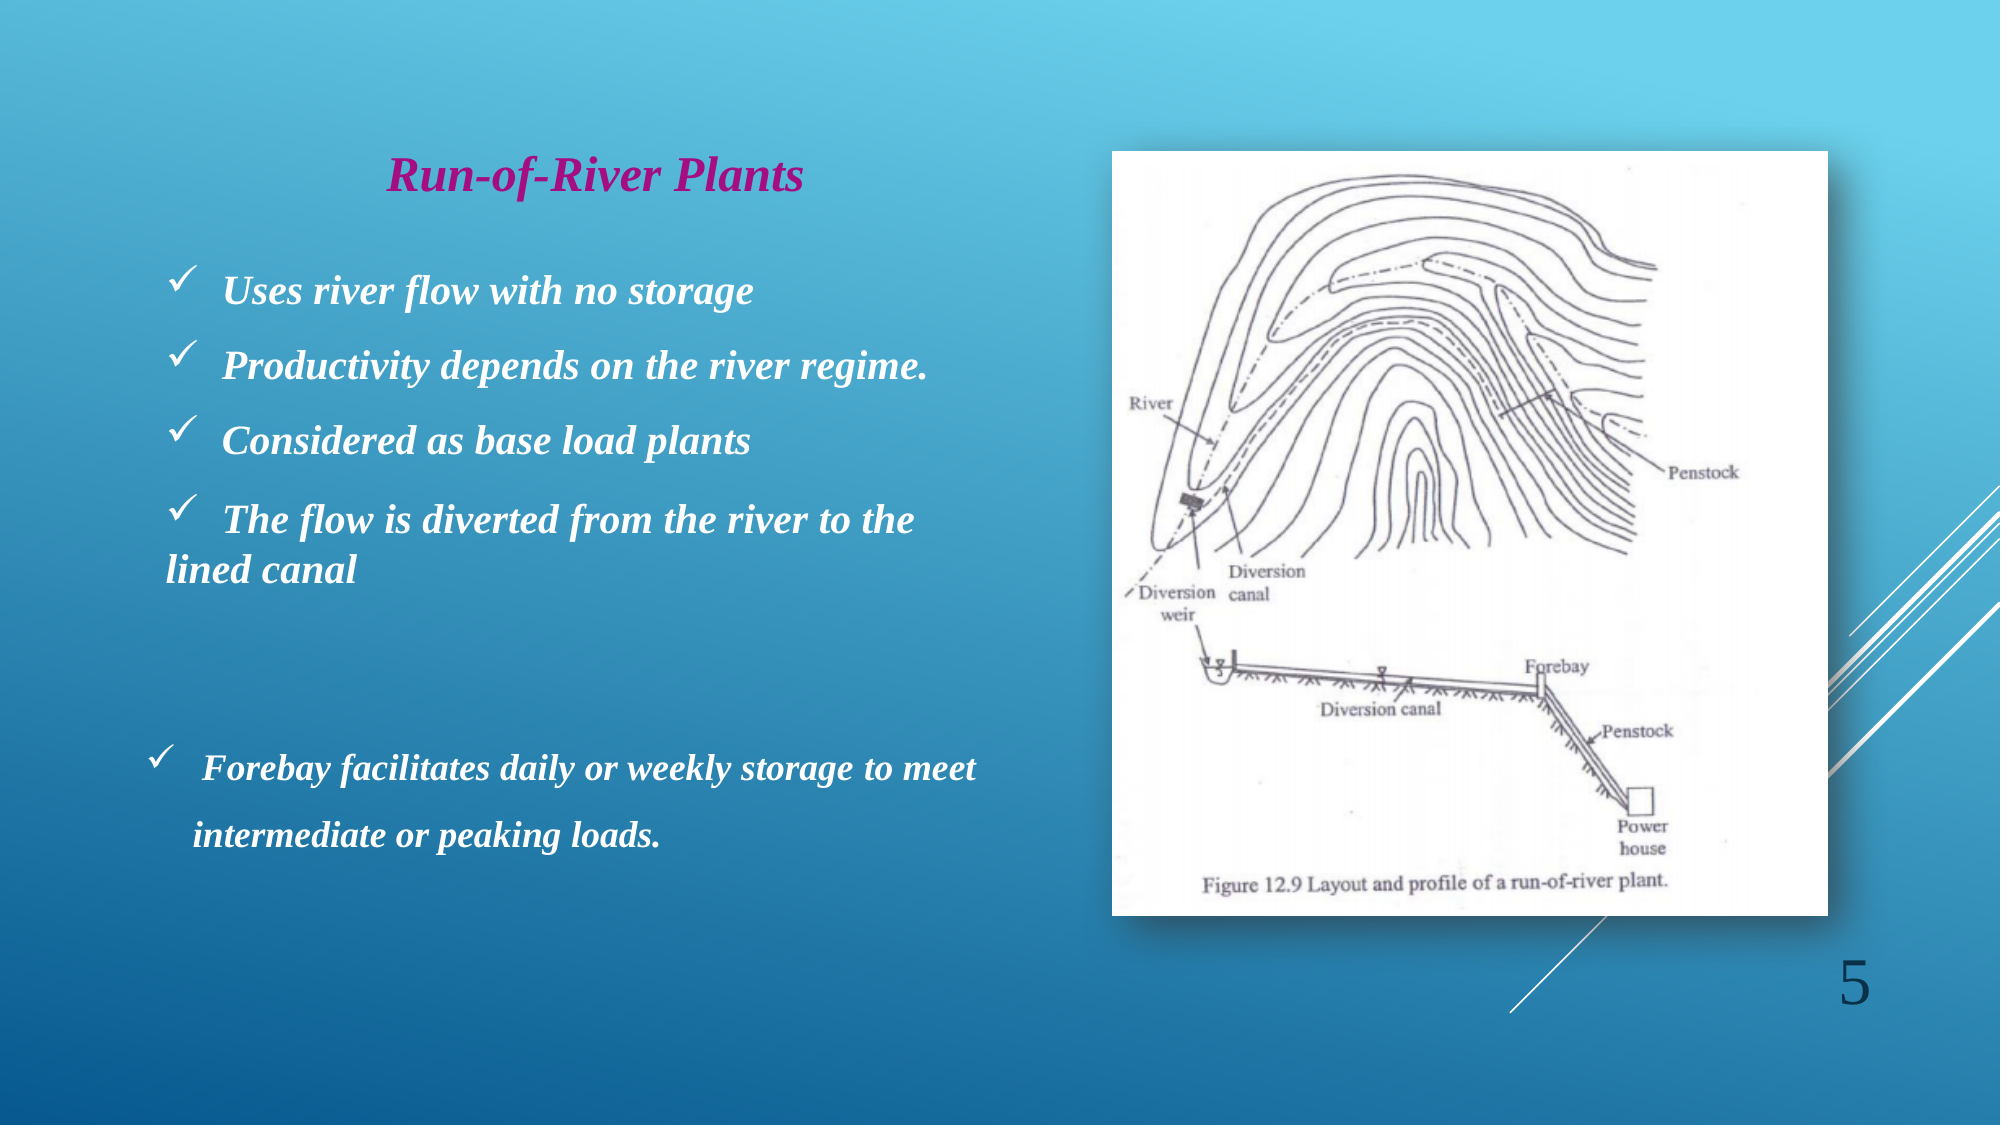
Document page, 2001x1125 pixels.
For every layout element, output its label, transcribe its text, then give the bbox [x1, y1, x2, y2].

text_box Run-of-River Plants [371, 133, 820, 209]
text_box Forebay facilitates daily or weekly storage to meet intermediate or peaking loads. [130, 712, 1061, 863]
picture [1112, 150, 1828, 916]
slide_number 5 [1700, 915, 1888, 1025]
text_box The flow is diverted from the river to the lined canal [150, 484, 1112, 599]
text_box Uses river flow with no storage Productivity depends on the river regime. Considered as base load plants [150, 230, 1095, 471]
